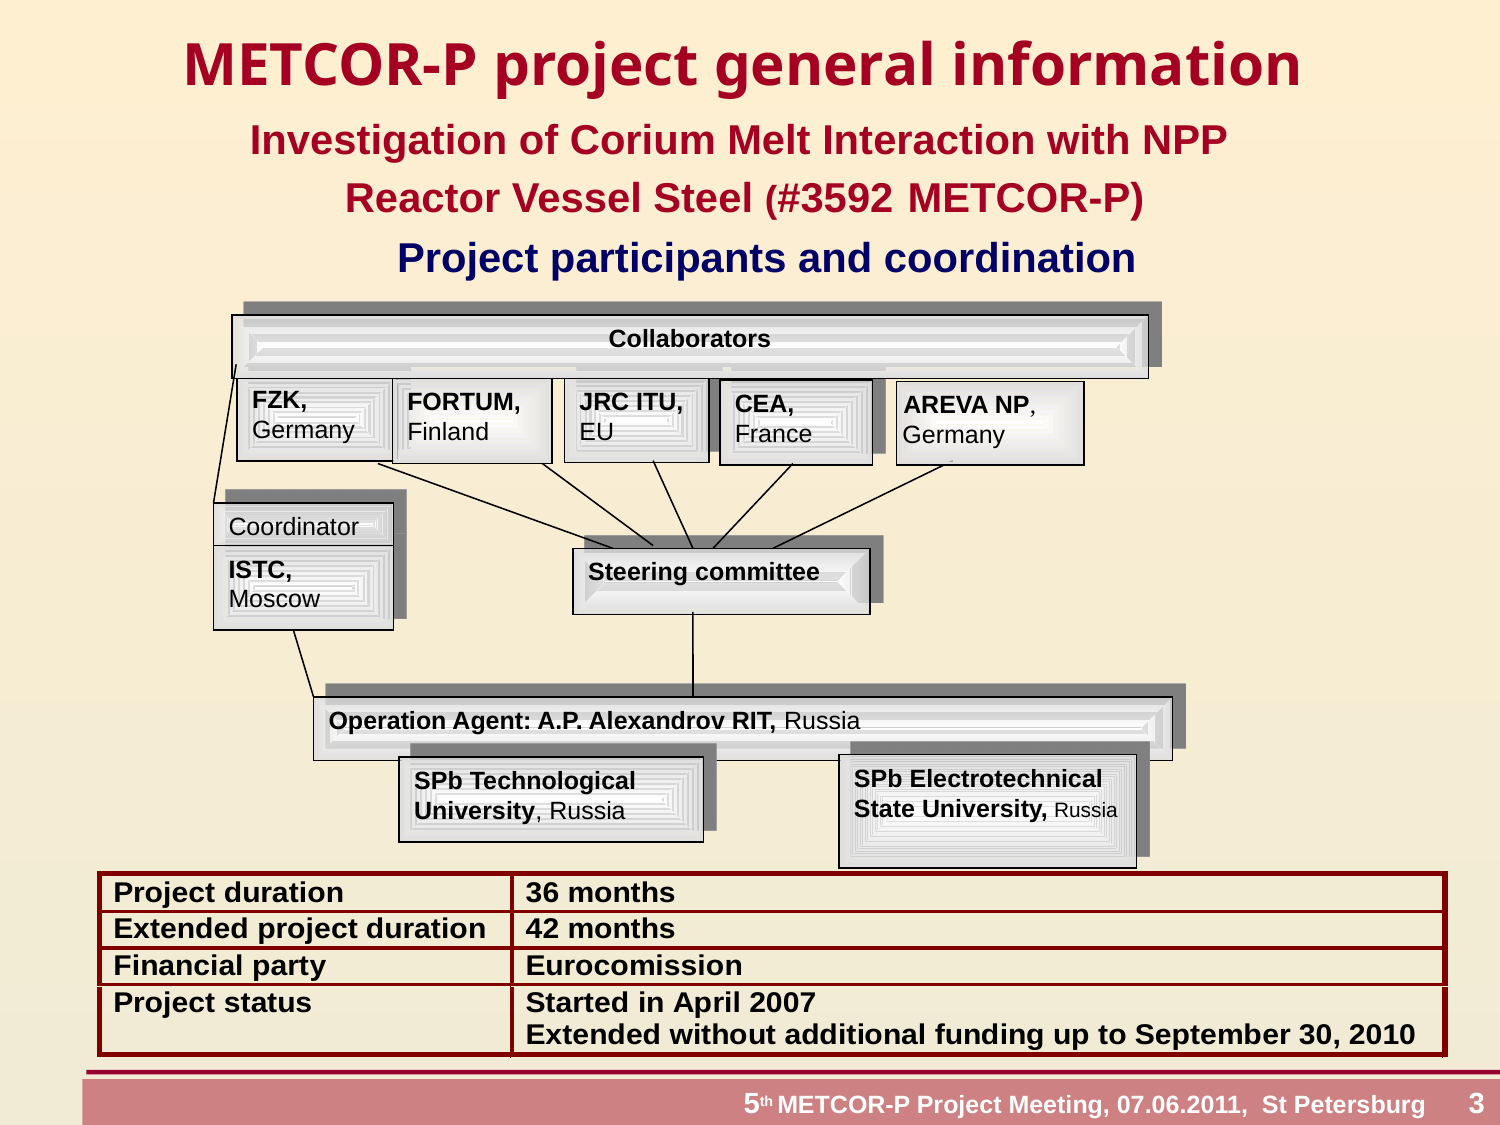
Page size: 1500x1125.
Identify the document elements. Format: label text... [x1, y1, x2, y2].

text_box Collaborators [231, 315, 1149, 379]
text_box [96, 871, 1464, 1091]
text_box AREVA NP, Germany [896, 381, 1085, 465]
text_box Investigation of Corium Melt Interaction with NPP Reactor Vessel Steel (#3592 METCOR-P) [57, 55, 1432, 230]
text_box JRC ITU, EU [564, 379, 709, 463]
text_box Project participants and coordination [382, 230, 1352, 270]
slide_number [81, 1078, 1500, 1125]
text_box SPb Electrotechnical State University, Russia [838, 754, 1137, 869]
title METCOR-P project general information [112, 0, 1388, 55]
text_box SPb Technological University, Russia [399, 757, 704, 843]
text_box Coordinator [213, 503, 394, 546]
text_box CEA, France [719, 380, 873, 465]
text_box Steering committee [573, 548, 871, 615]
text_box Operation Agent: A.P. Alexandrov RIT, Russia [313, 696, 1173, 761]
text_box FORTUM, Finland [392, 378, 553, 464]
text_box FZK, Germany [237, 379, 392, 462]
text_box ISTC, Moscow [213, 546, 394, 631]
